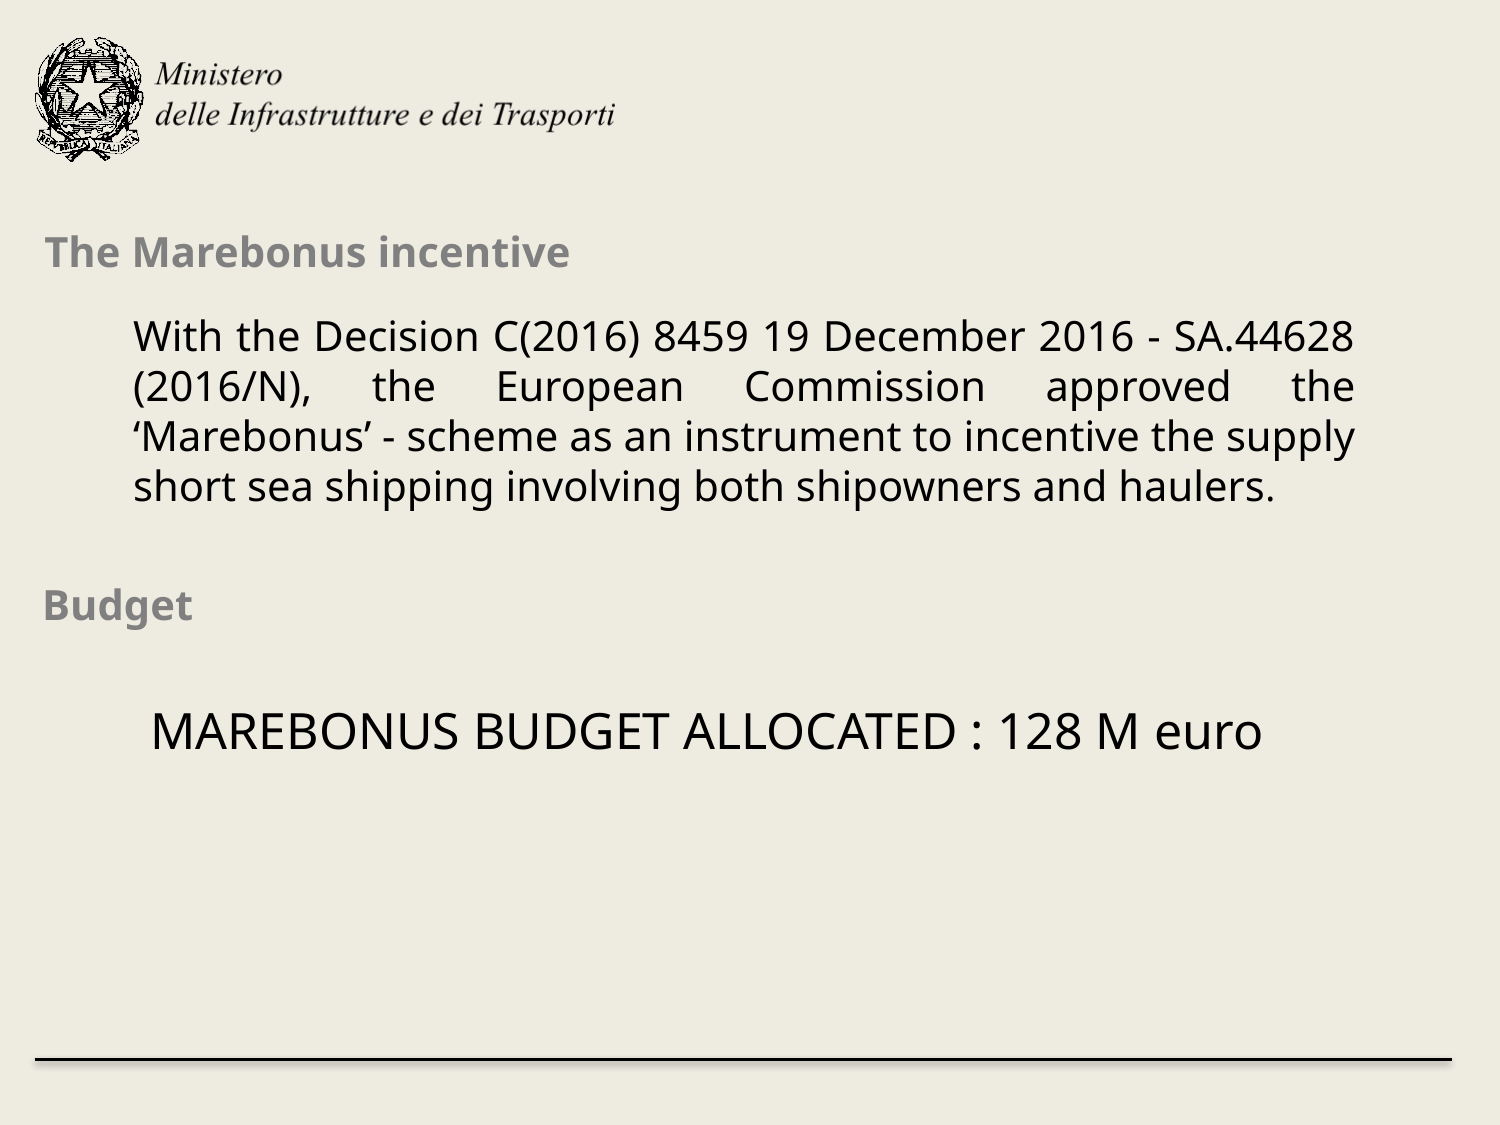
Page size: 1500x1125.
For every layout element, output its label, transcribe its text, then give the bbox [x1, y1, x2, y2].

text_box Budget [27, 571, 1306, 622]
text_box MAREBONUS BUDGET ALLOCATED : 128 M euro [135, 692, 1388, 768]
text_box The Marebonus incentive [29, 218, 1308, 269]
text_box With the Decision C(2016) 8459 19 December 2016 - SA.44628 (2016/N), the European Commission approved the ‘Marebonus’ - scheme as an instrument to incentive the supply short sea shipping involving both shipowners and haulers. [118, 302, 1371, 518]
picture [18, 22, 635, 173]
